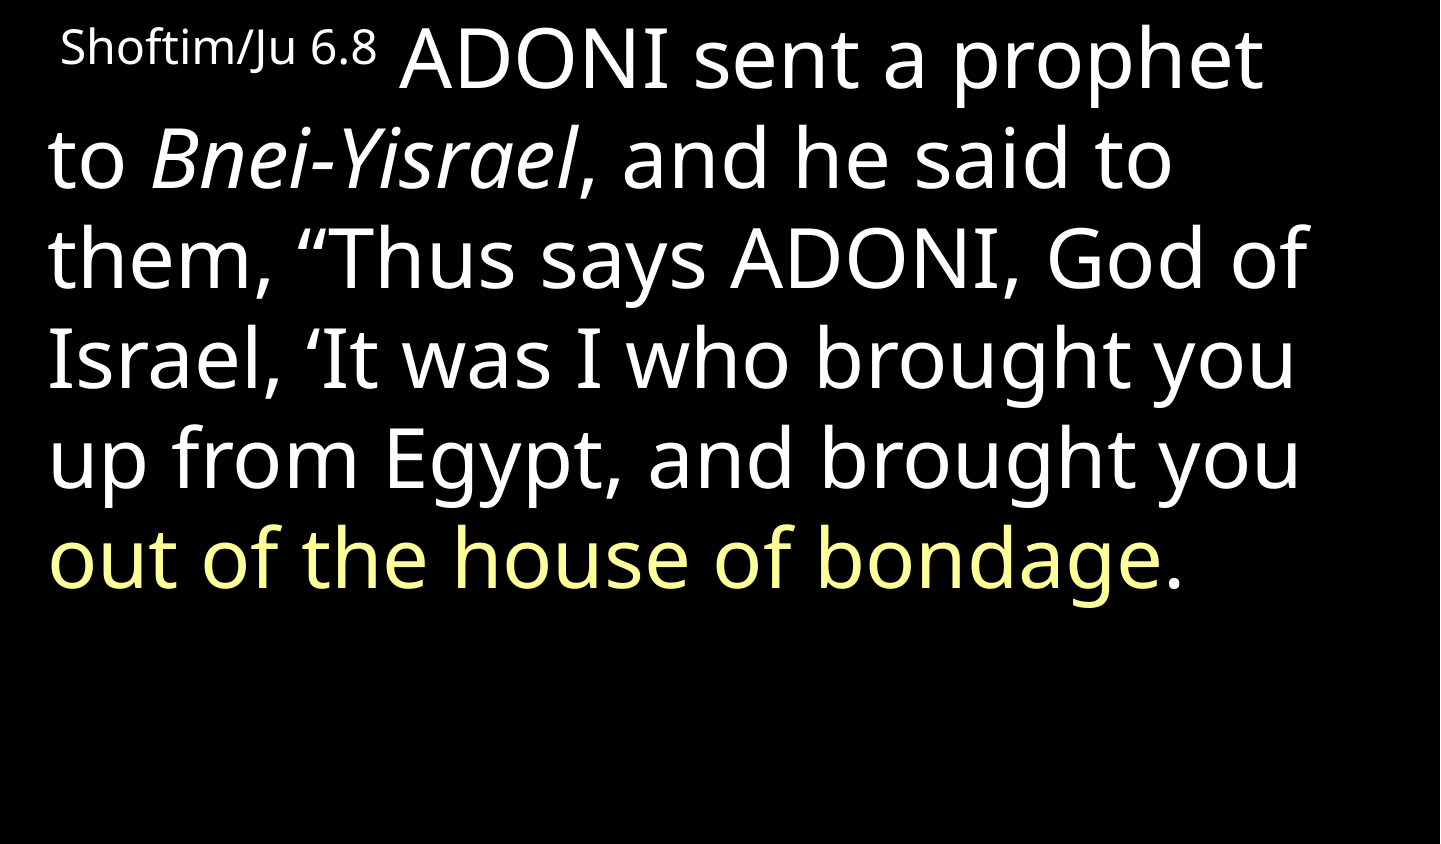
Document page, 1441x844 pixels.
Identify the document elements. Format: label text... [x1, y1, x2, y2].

subtitle Shoftim/Ju 6.8 Adoni sent a prophet to Bnei-Yisrael, and he said to them, “Thus says Adoni, God of Israel, ‘It was I who brought you up from Egypt, and brought you out of the house of bondage. [36, 0, 1393, 844]
